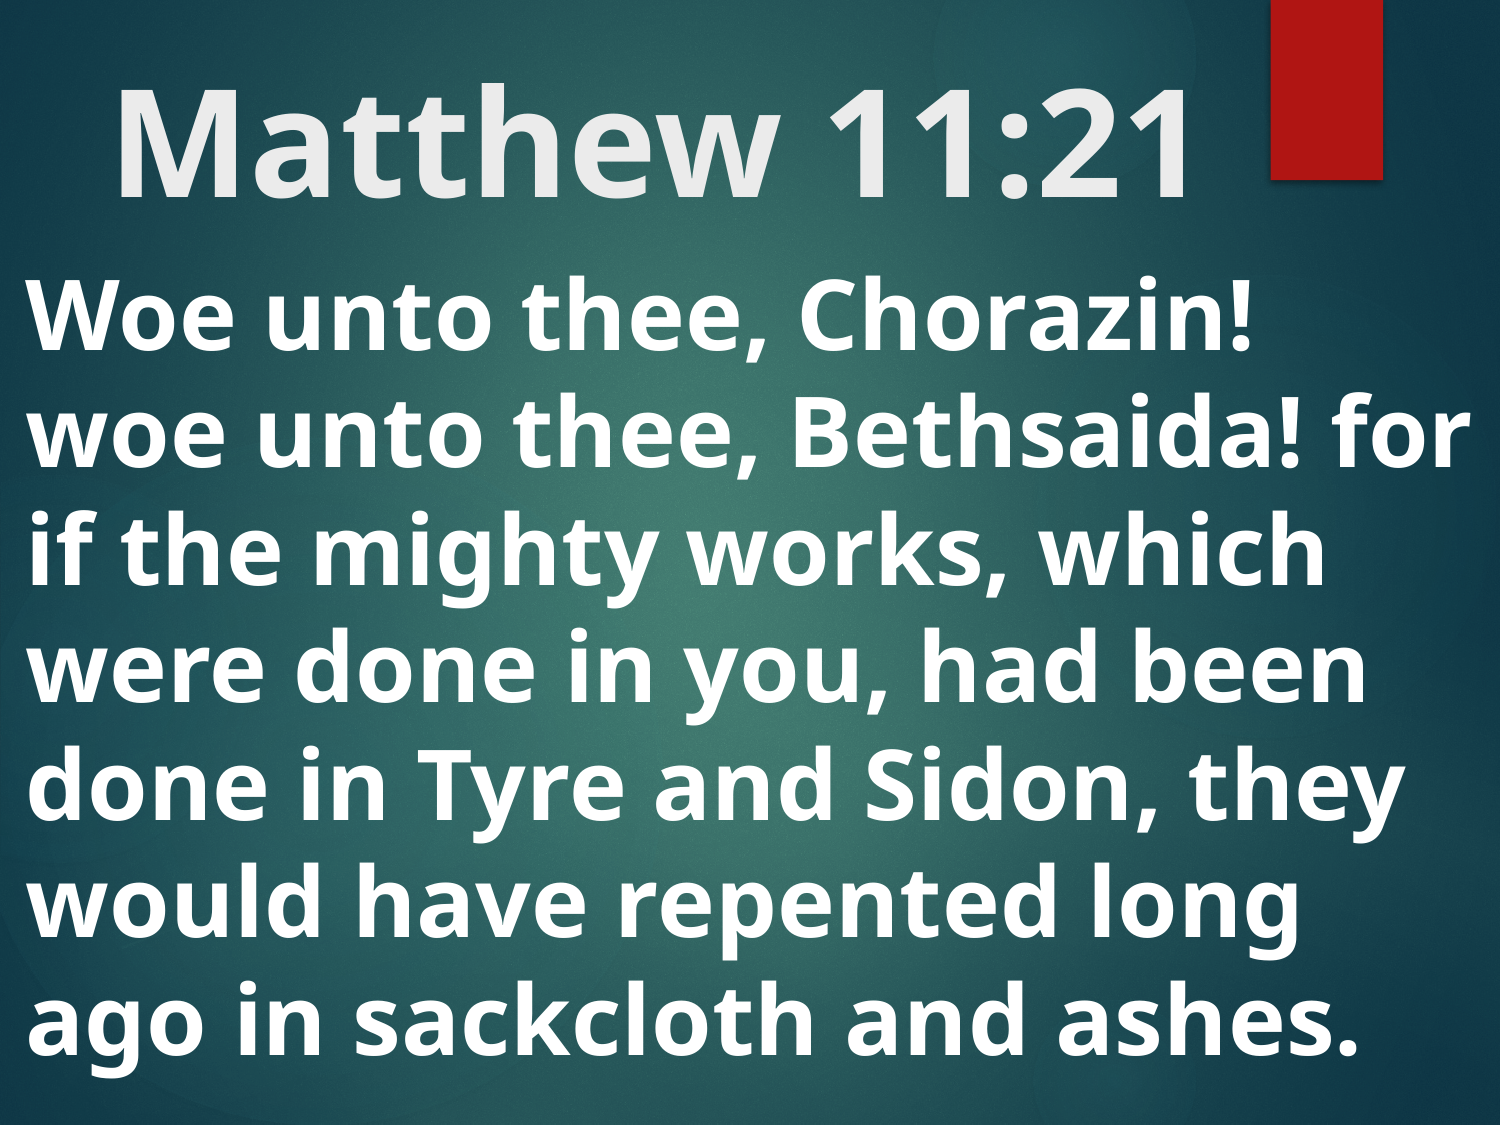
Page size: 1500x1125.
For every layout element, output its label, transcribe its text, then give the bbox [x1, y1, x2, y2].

title Matthew 11:21 [79, 40, 1237, 244]
list Woe unto thee, Chorazin! woe unto thee, Bethsaida! for if the mighty works, which were done in you, had been done in Tyre and Sidon, they would have repented long ago in sackcloth and ashes. [10, 244, 1491, 1125]
